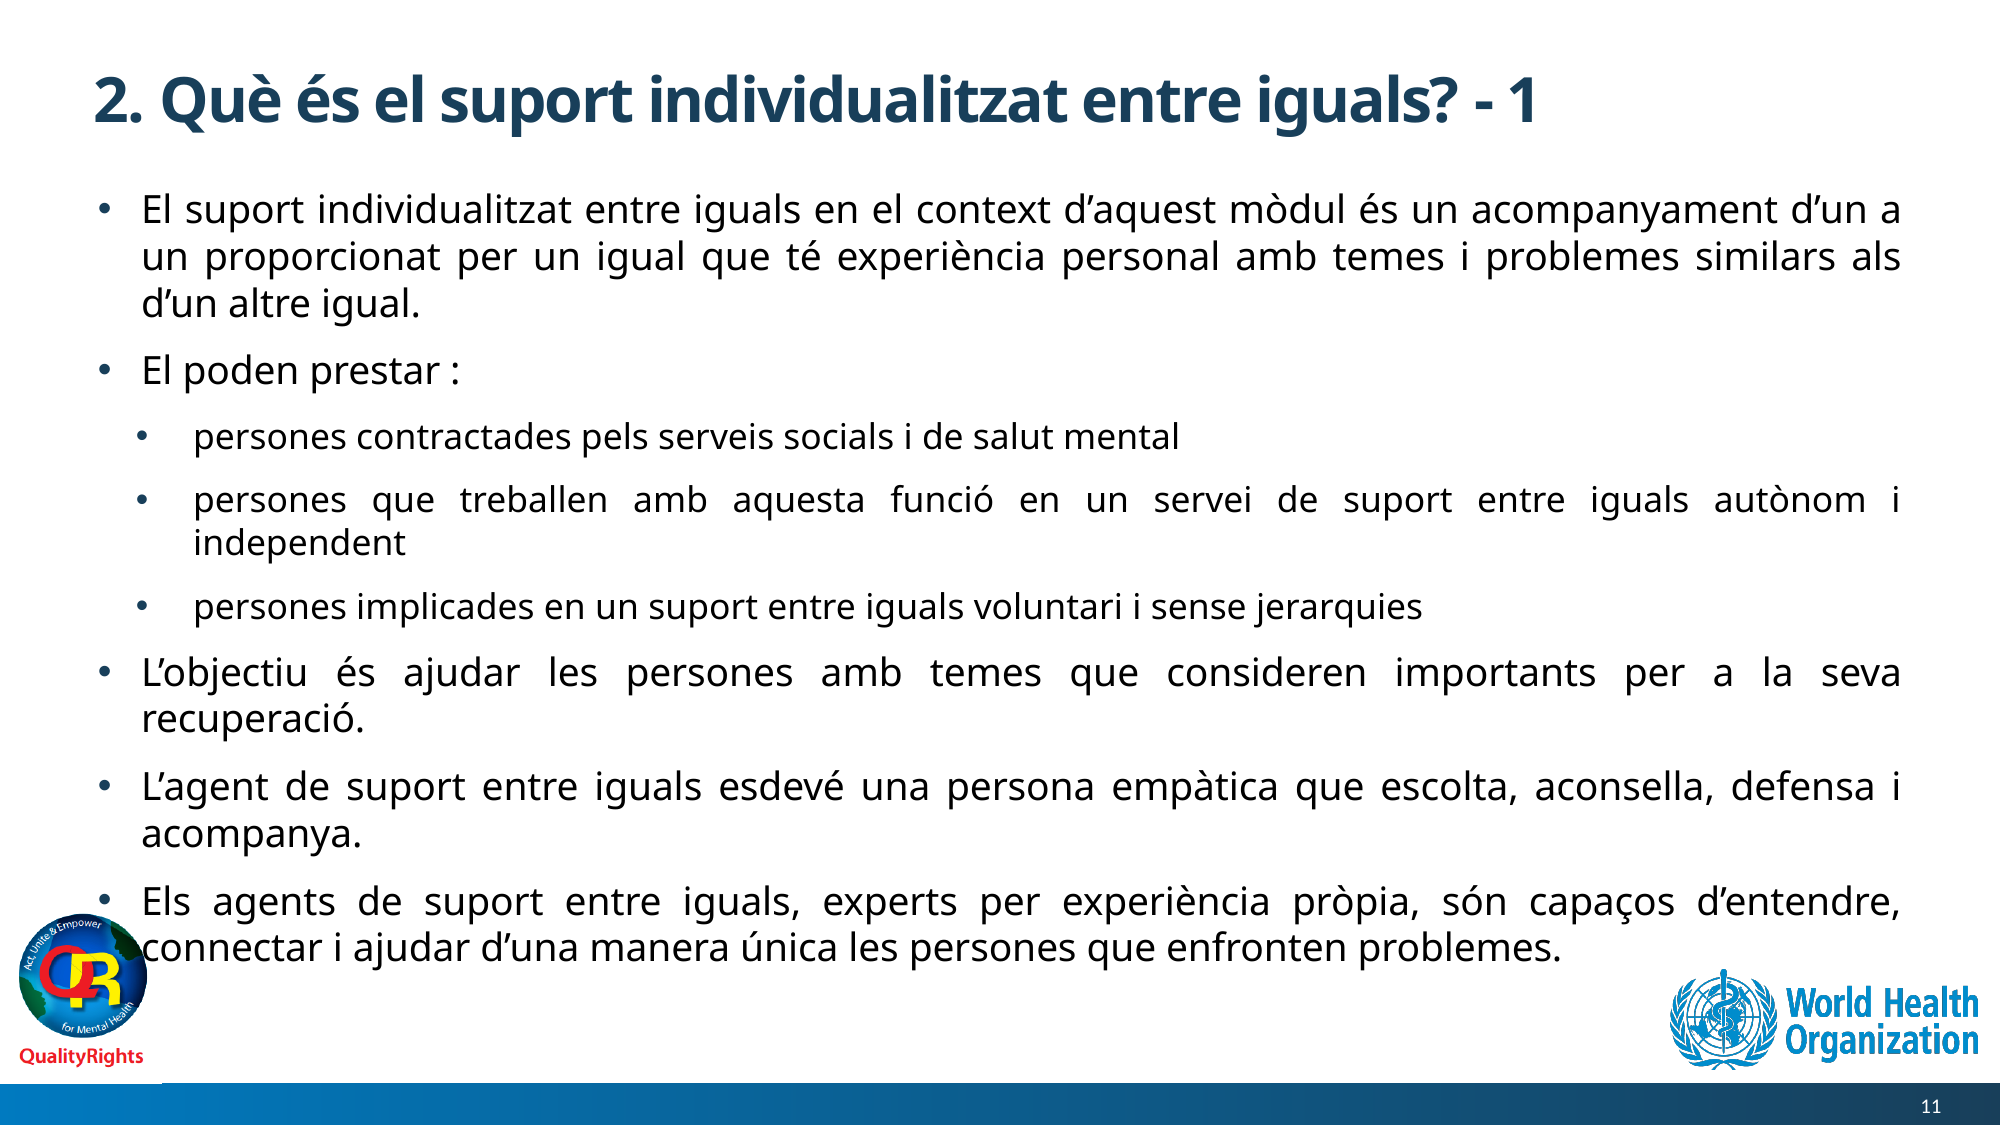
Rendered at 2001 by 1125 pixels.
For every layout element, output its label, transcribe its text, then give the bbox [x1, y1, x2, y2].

picture [0, 896, 162, 1084]
picture [1670, 987, 1680, 1010]
picture [1747, 1019, 1758, 1041]
picture [1683, 987, 1697, 1047]
picture [1711, 995, 1721, 1004]
picture [1725, 1042, 1747, 1054]
picture [1750, 987, 1762, 1003]
list El suport individualitzat entre iguals en el context d’aquest mòdul és un acompanyament d’un a un proporcionat per un igual que té experiència personal amb temes i problemes similars als d’un altre igual. El poden prestar : persones contractades pels serveis socials i de salut mental persones que treballen amb aquesta funció en un servei de suport entre iguals autònom i independent persones implicades en un suport entre iguals voluntari i sense jerarquies L’objectiu és ajudar les persones amb temes que consideren importants per a la seva recuperació. L’agent de suport entre iguals esdevé una persona empàtica que escolta, aconsella, defensa i acompanya. Els agents de suport entre iguals, experts per experiència pròpia, són capaços d’entendre, connectar i ajudar d’una manera única les persones que enfronten problemes. [83, 177, 1917, 987]
picture [1732, 969, 1978, 1070]
picture [1670, 1030, 1715, 1070]
picture [1716, 1064, 1731, 1070]
picture [1698, 1047, 1750, 1060]
picture [1958, 1000, 1962, 1012]
picture [1701, 1042, 1722, 1054]
picture [1742, 1019, 1751, 1034]
picture [1805, 987, 1811, 1002]
picture [1689, 993, 1706, 1016]
title 2. Què és el suport individualitzat entre iguals? - 1 [79, 59, 1686, 131]
picture [1706, 1038, 1722, 1046]
picture [1704, 1004, 1712, 1015]
picture [1792, 987, 1797, 1004]
picture [1821, 1000, 1826, 1012]
picture [1692, 1031, 1700, 1042]
picture [1711, 1031, 1722, 1038]
picture [1744, 1003, 1751, 1016]
picture [1738, 1019, 1744, 1030]
picture [1747, 992, 1758, 1016]
picture [1701, 987, 1710, 992]
picture [1891, 987, 1897, 999]
picture [1860, 1000, 1865, 1012]
picture [1704, 1019, 1711, 1031]
picture [1758, 1004, 1765, 1035]
